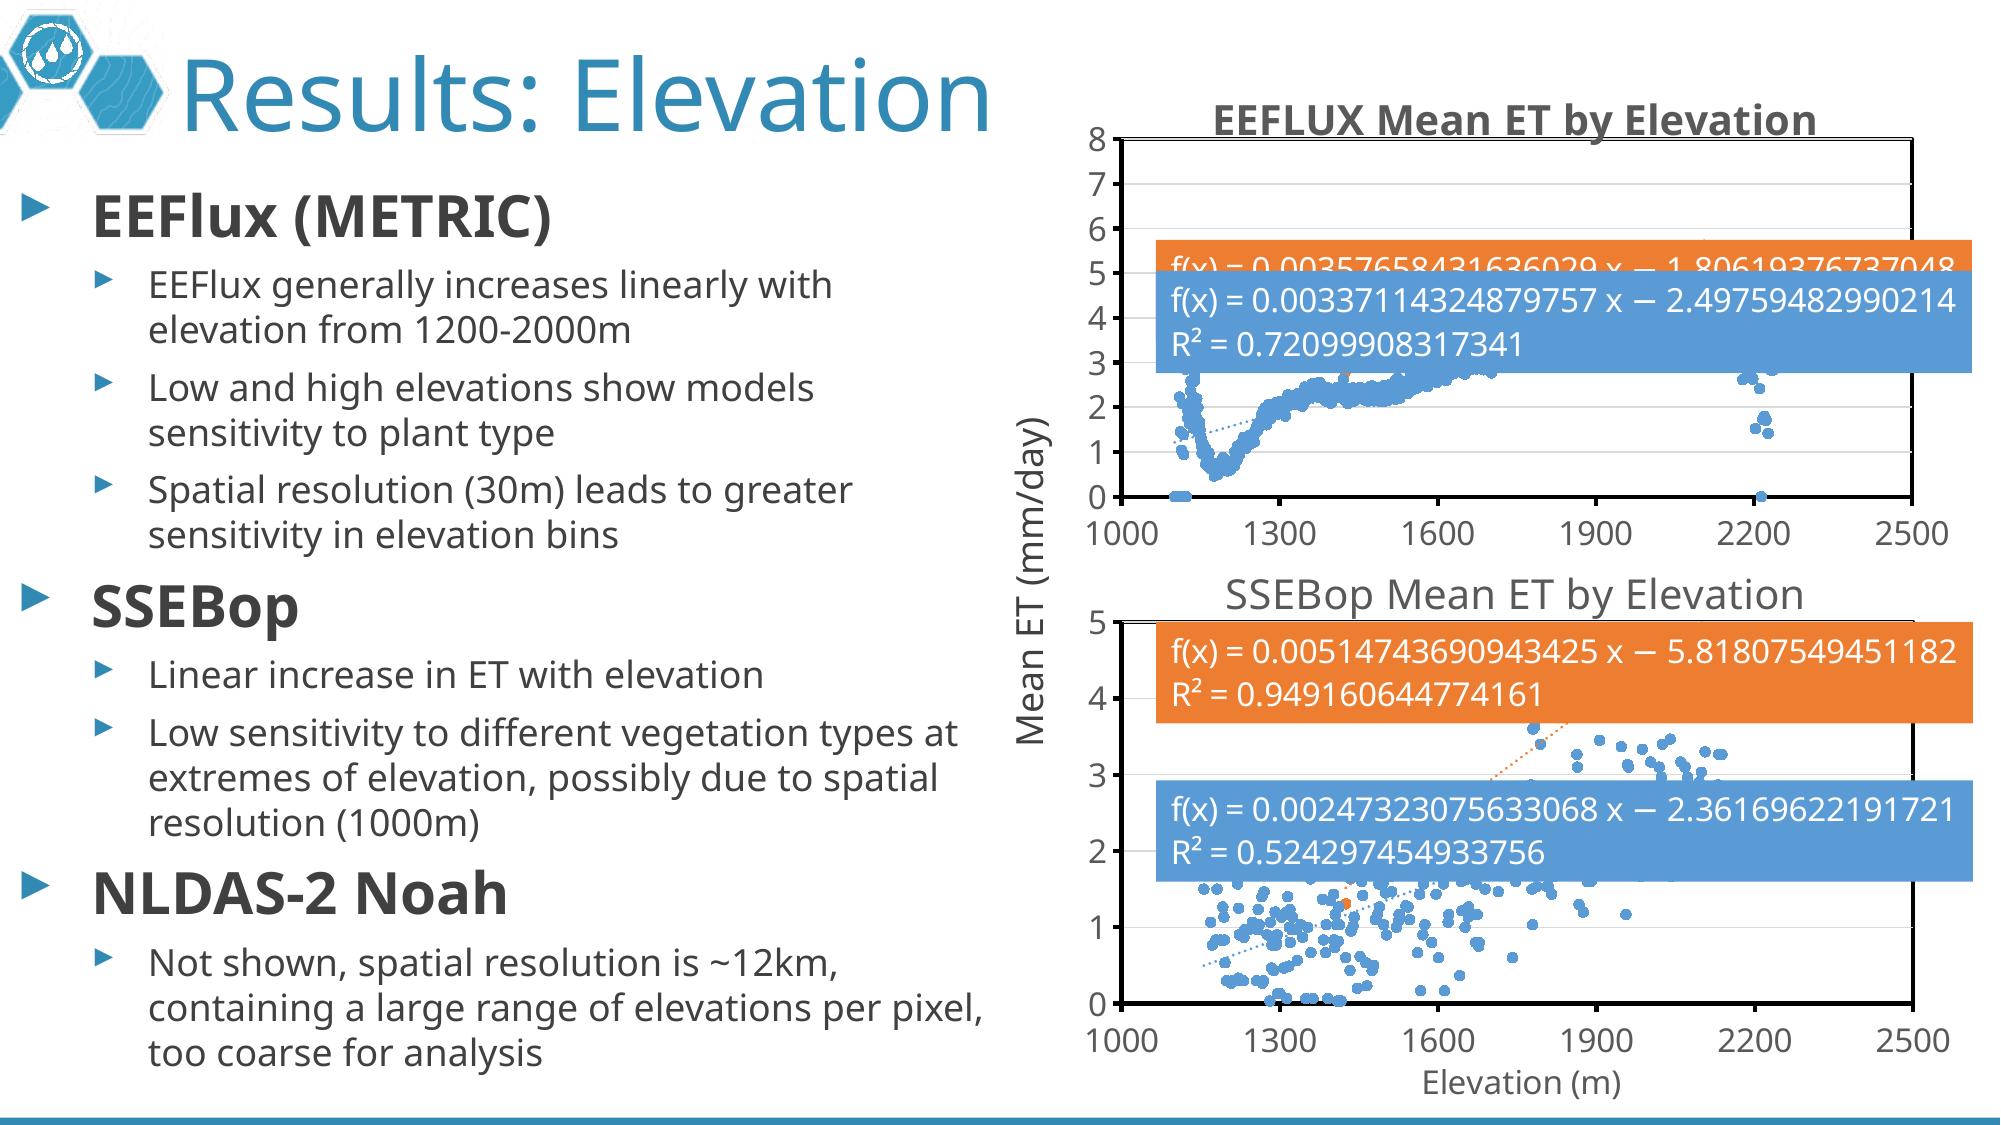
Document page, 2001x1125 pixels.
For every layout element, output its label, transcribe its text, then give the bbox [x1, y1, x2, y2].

list EEFlux (METRIC) EEFlux generally increases linearly with elevation from 1200-2000m Low and high elevations show models sensitivity to plant type Spatial resolution (30m) leads to greater sensitivity in elevation bins SSEBop Linear increase in ET with elevation Low sensitivity to different vegetation types at extremes of elevation, possibly due to spatial resolution (1000m) NLDAS-2 Noah Not shown, spatial resolution is ~12km, containing a large range of elevations per pixel, too coarse for analysis [1, 171, 1004, 1082]
title Results: Elevation [164, 59, 1058, 139]
chart [1058, 59, 1974, 1115]
picture [0, 0, 1774, 1117]
text_box Mean ET (mm/day) [998, 295, 1058, 762]
